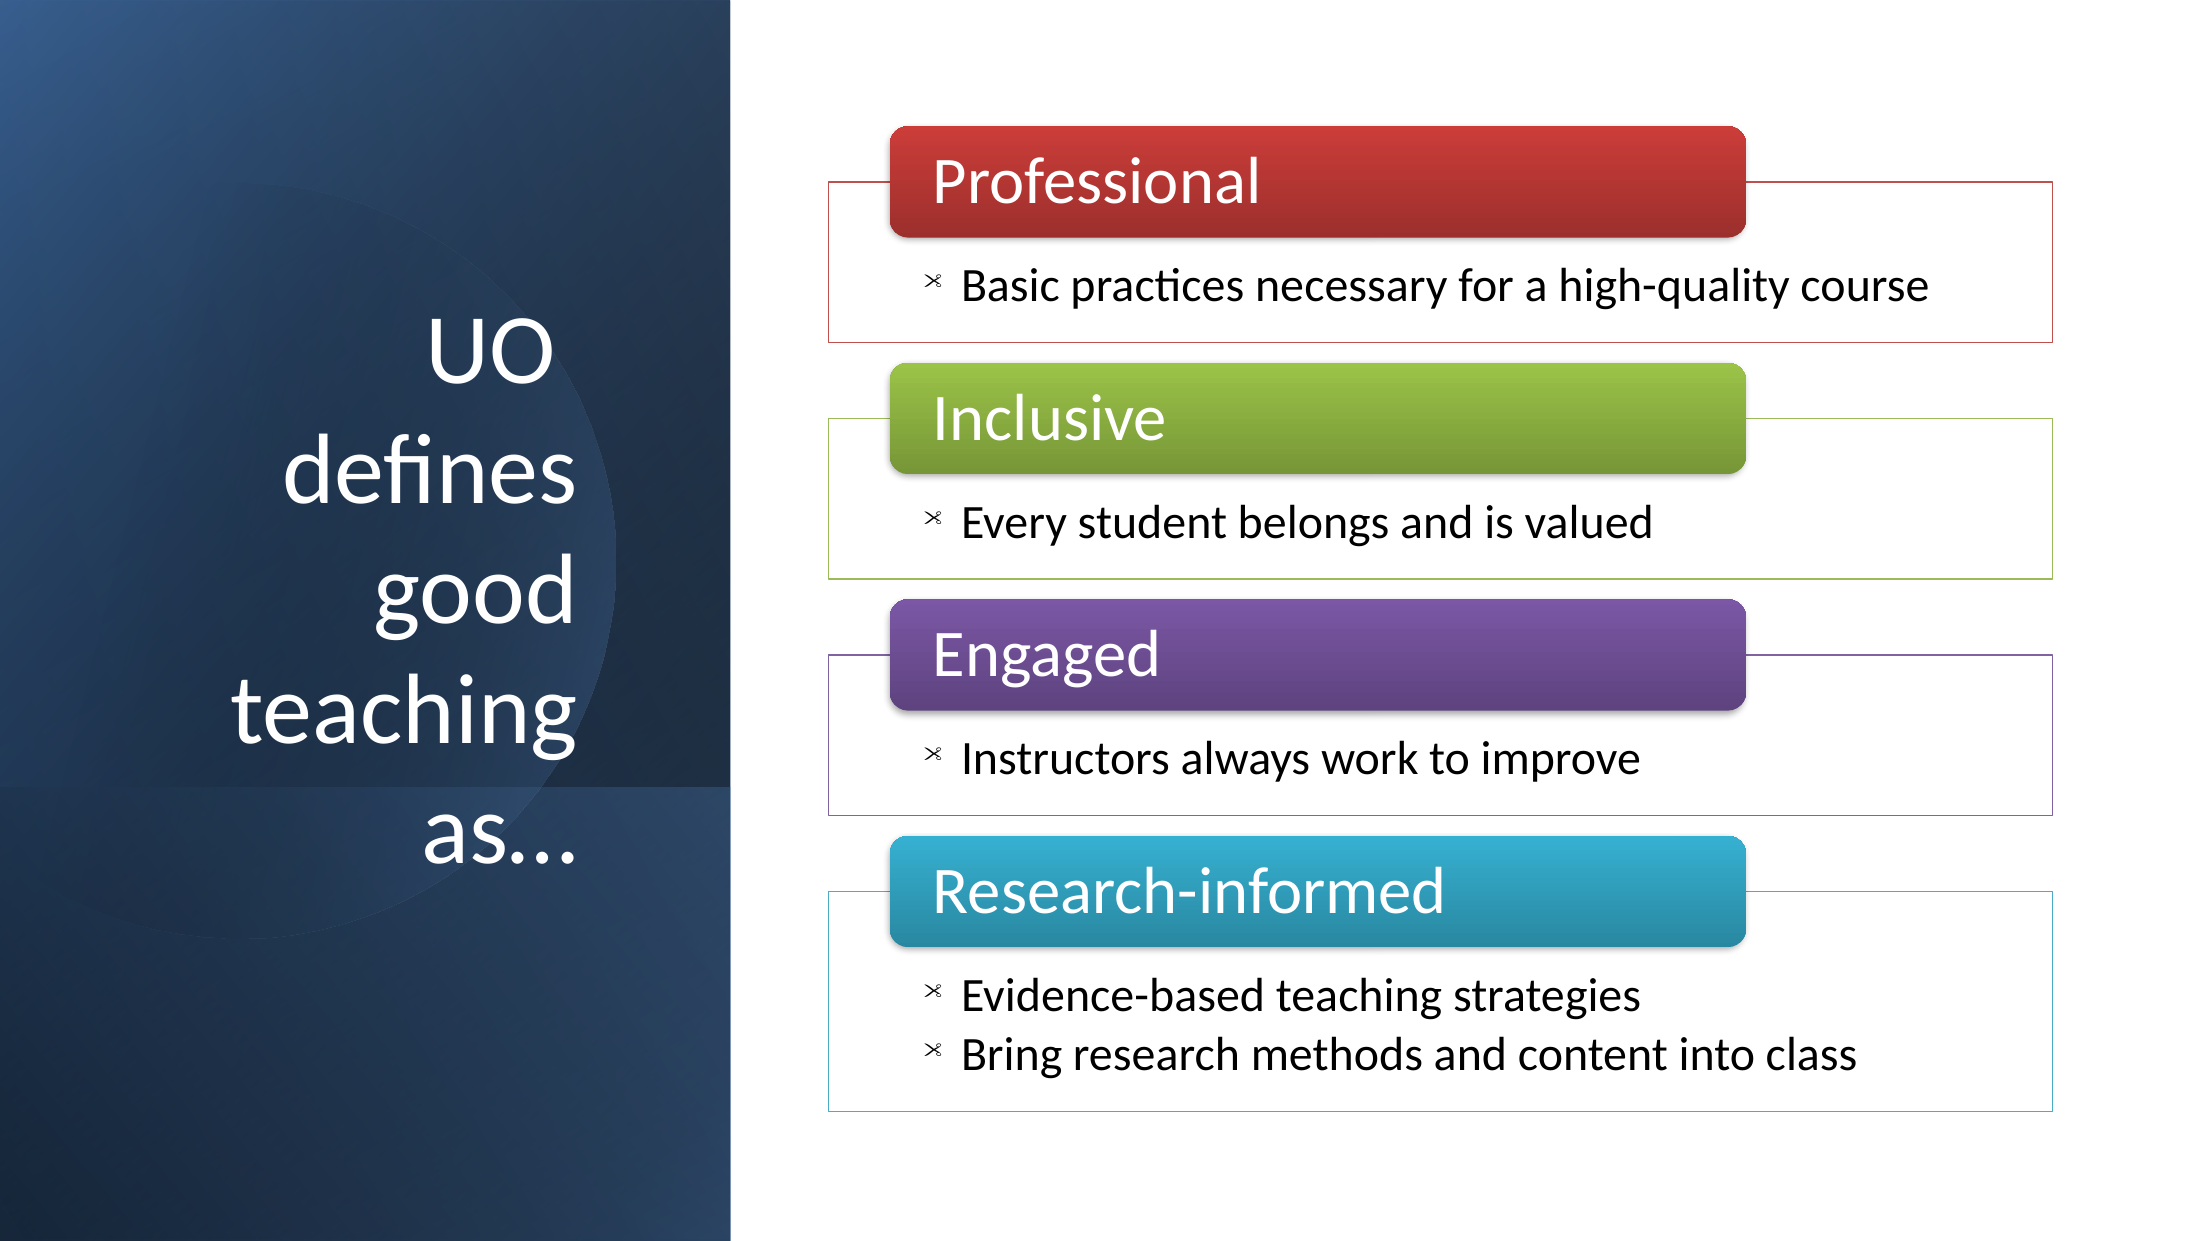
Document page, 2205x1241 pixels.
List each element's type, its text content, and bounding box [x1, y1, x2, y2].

title UO defines good teaching as… [102, 214, 595, 893]
text_box [0, 0, 732, 1240]
text_box [732, 0, 2205, 1241]
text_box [828, 117, 2053, 1121]
